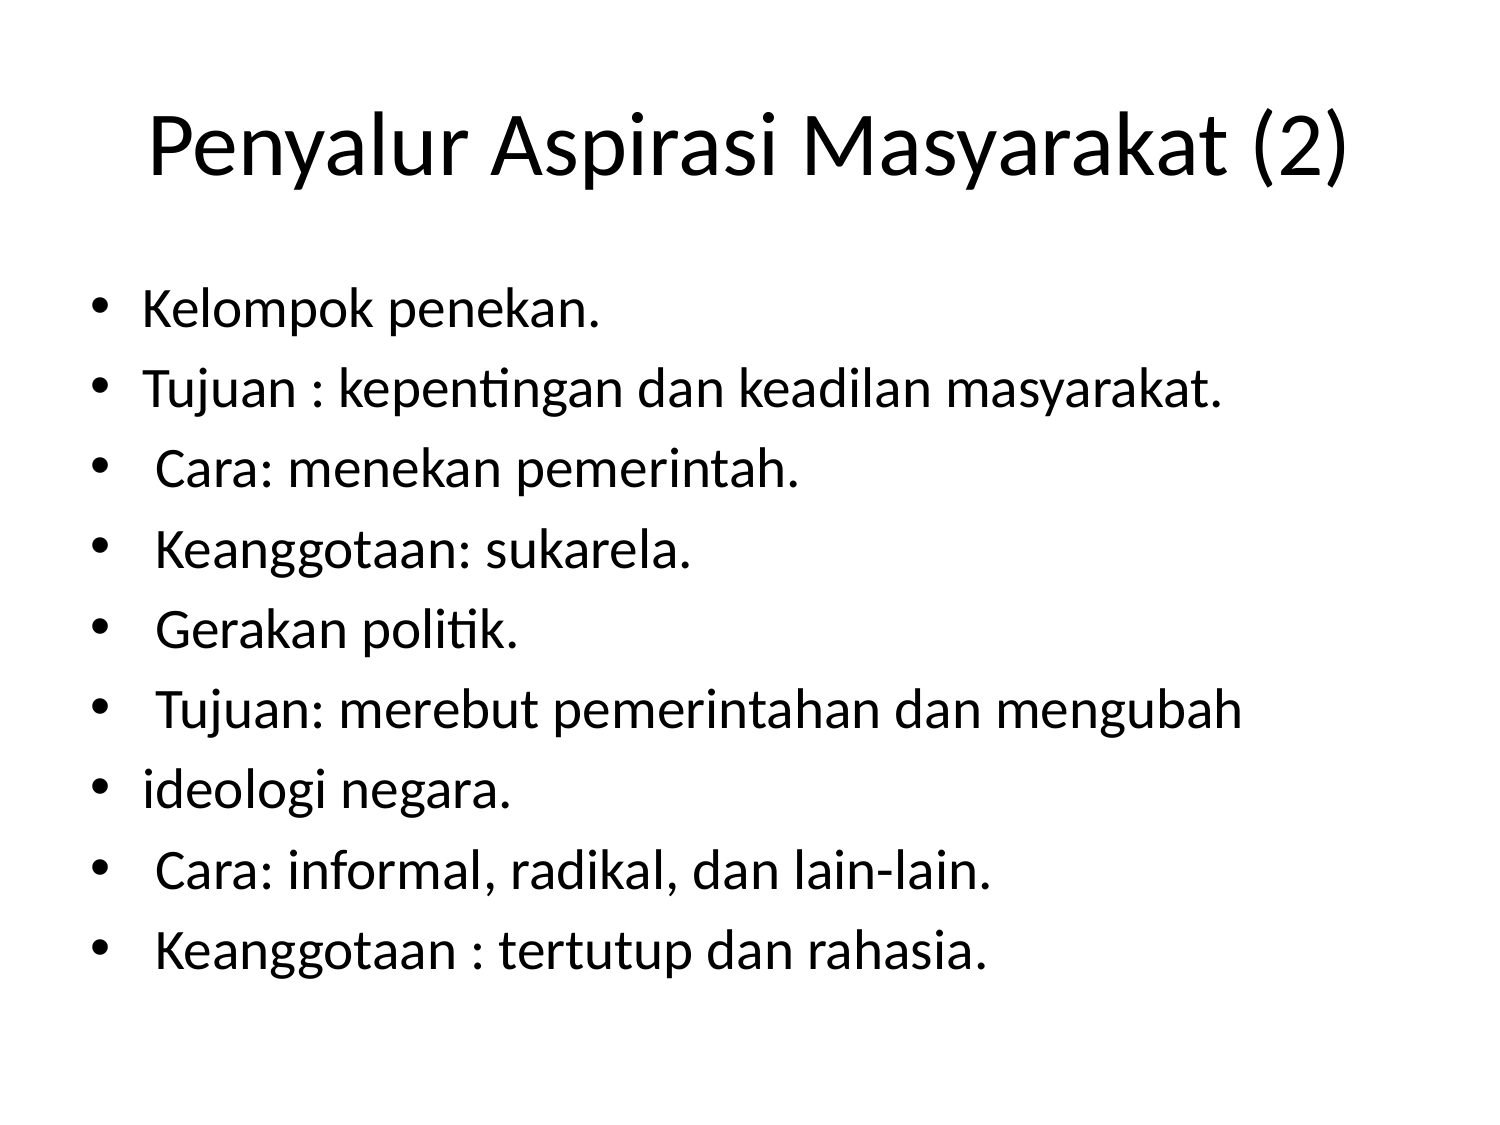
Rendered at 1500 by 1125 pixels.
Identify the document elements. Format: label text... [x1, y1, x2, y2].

title Penyalur Aspirasi Masyarakat (2) [75, 45, 1425, 233]
list Kelompok penekan. Tujuan : kepentingan dan keadilan masyarakat. Cara: menekan pemerintah. Keanggotaan: sukarela. Gerakan politik. Tujuan: merebut pemerintahan dan mengubah ideologi negara. Cara: informal, radikal, dan lain-lain. Keanggotaan : tertutup dan rahasia. [75, 262, 1425, 1005]
